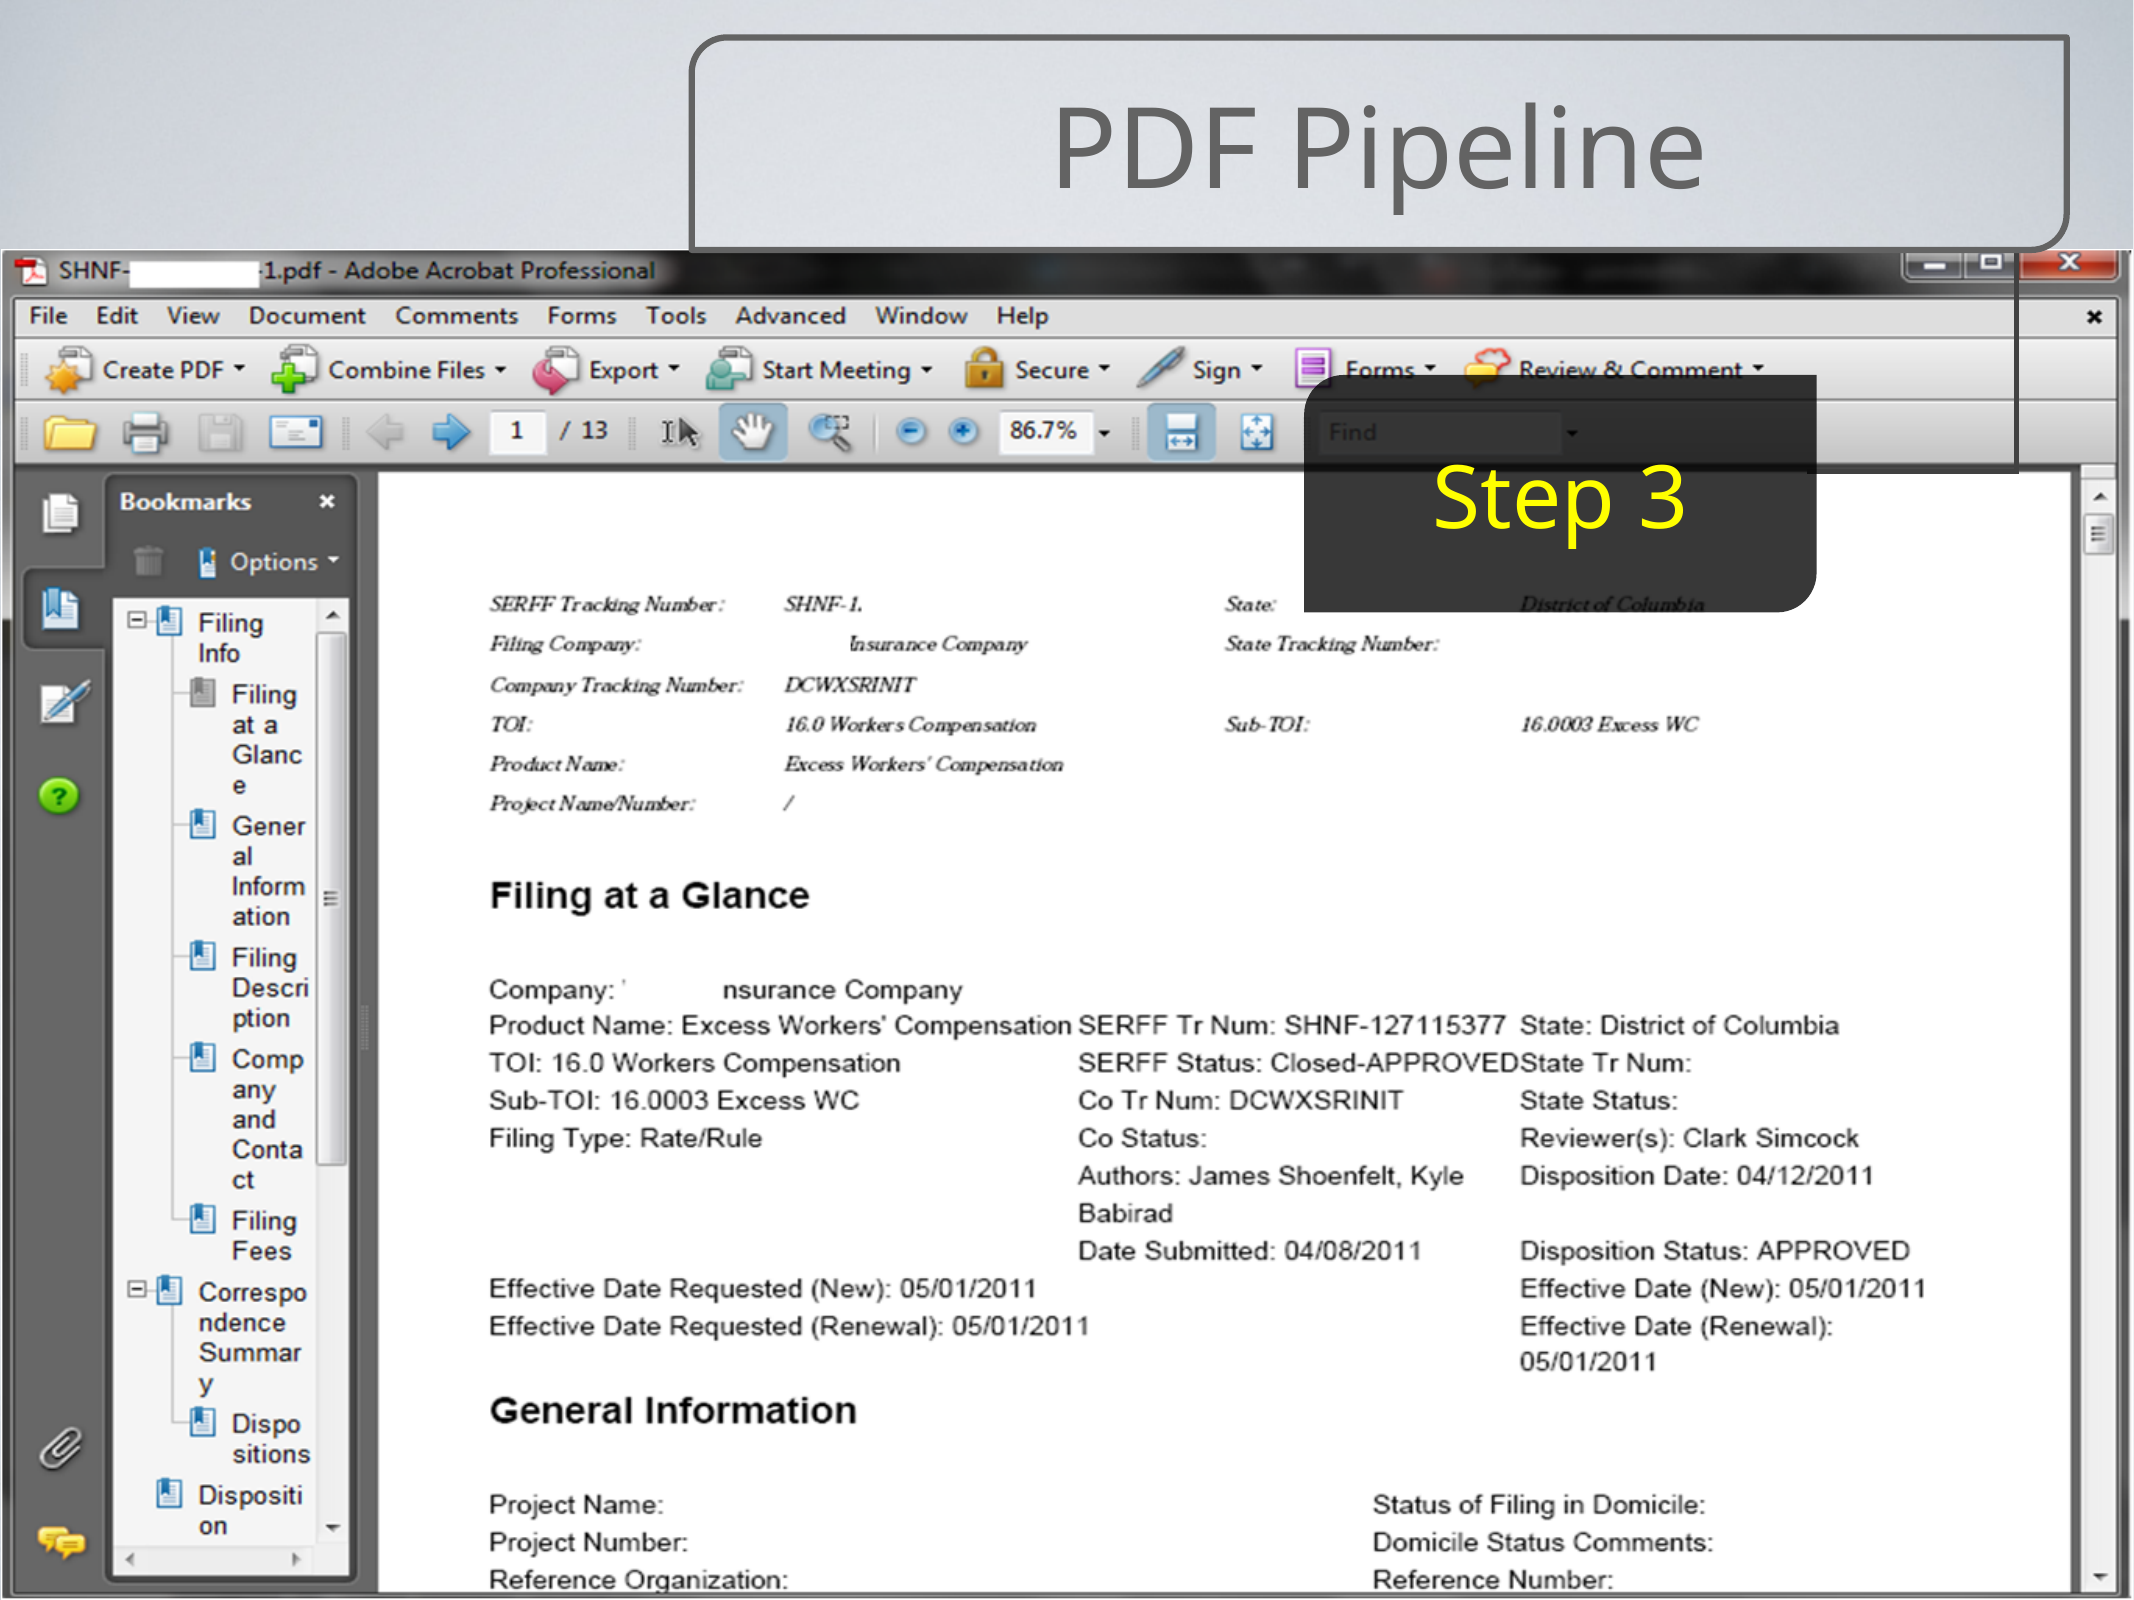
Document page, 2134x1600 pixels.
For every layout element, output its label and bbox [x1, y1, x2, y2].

text_box [28, 24, 2122, 1588]
picture [0, 0, 2134, 1600]
